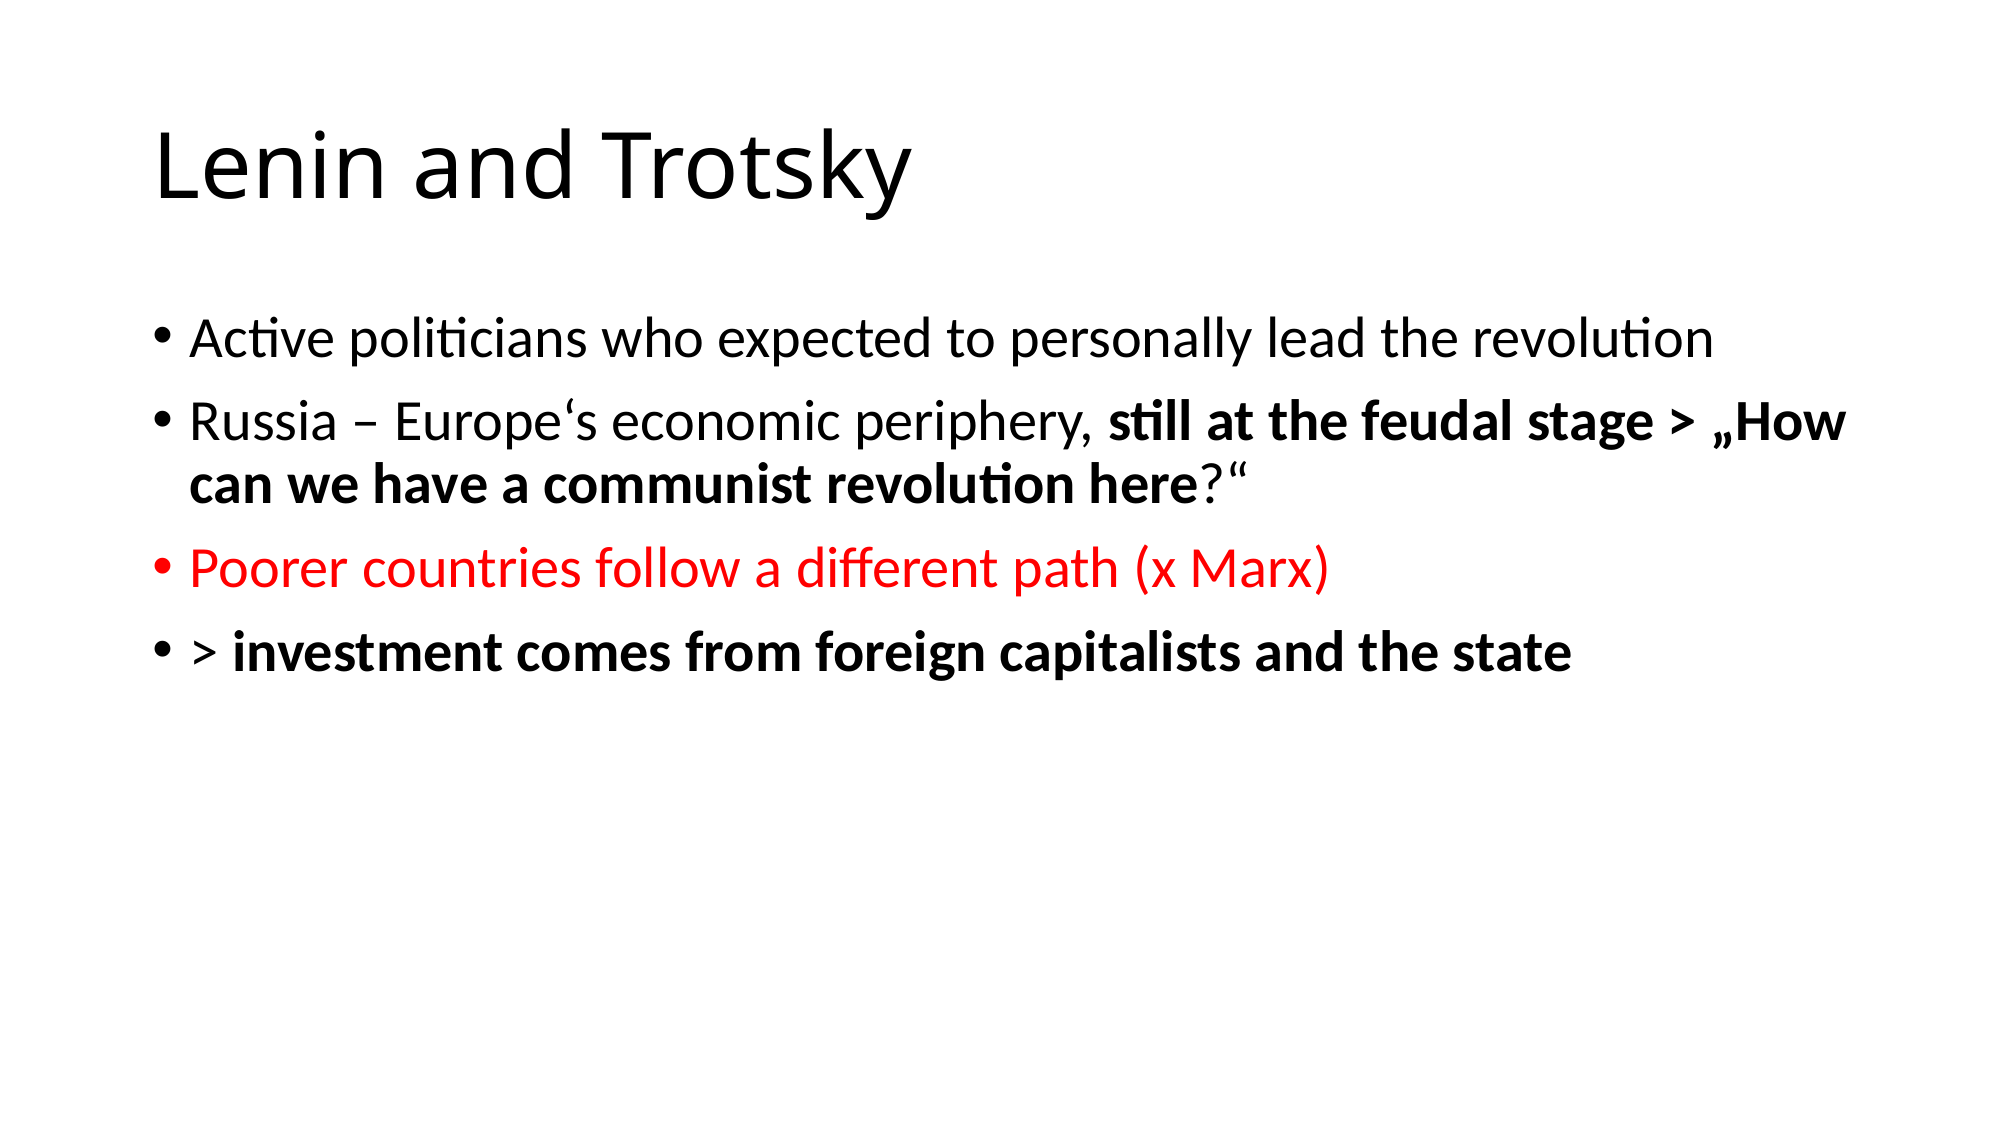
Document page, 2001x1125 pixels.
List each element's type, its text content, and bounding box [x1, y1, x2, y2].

title Lenin and Trotsky [137, 59, 1863, 278]
list Active politicians who expected to personally lead the revolution Russia – Europe‘s economic periphery, still at the feudal stage > „How can we have a communist revolution here?“ Poorer countries follow a different path (x Marx) > investment comes from foreign capitalists and the state [137, 299, 1863, 1014]
